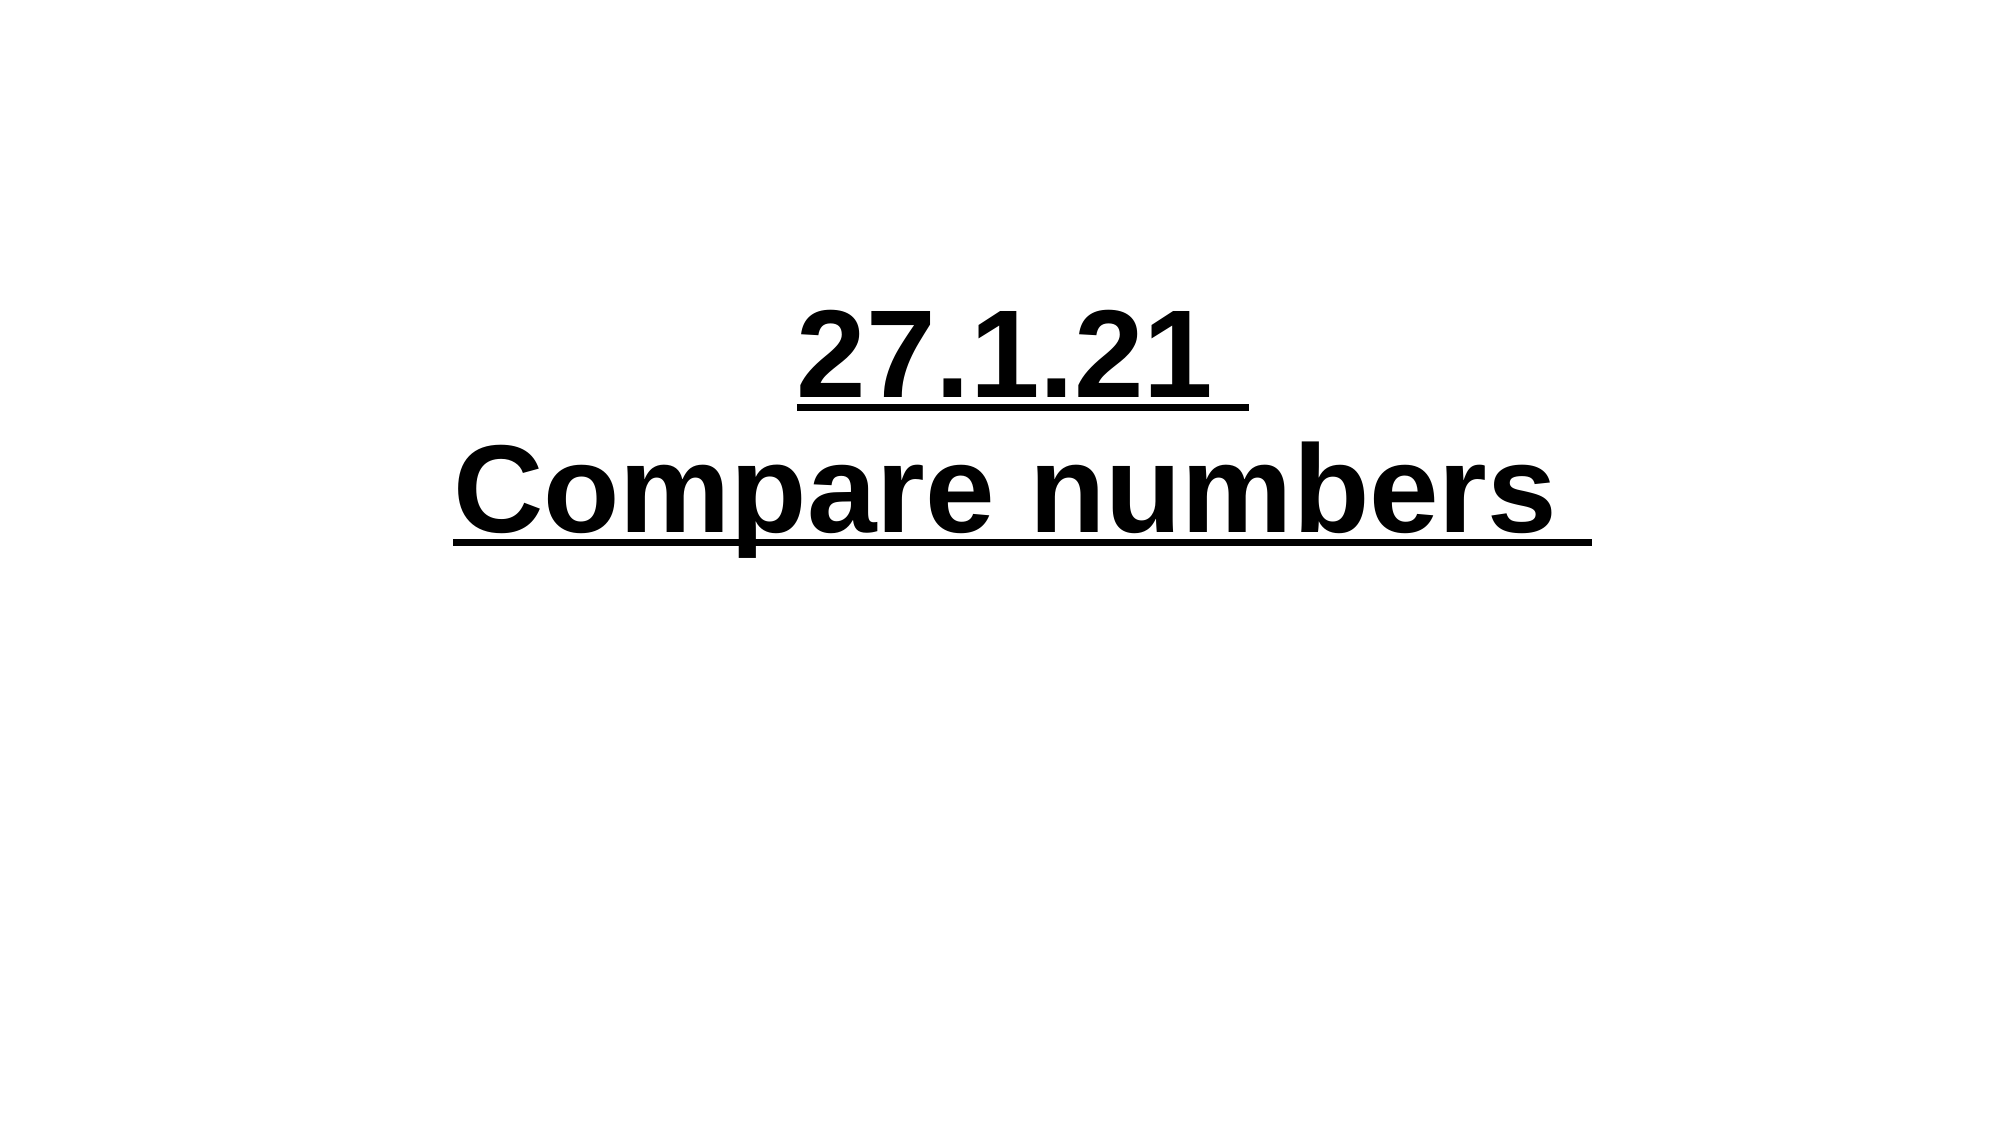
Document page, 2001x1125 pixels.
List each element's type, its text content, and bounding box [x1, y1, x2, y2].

title 27.1.21 Compare numbers [272, 175, 1773, 568]
